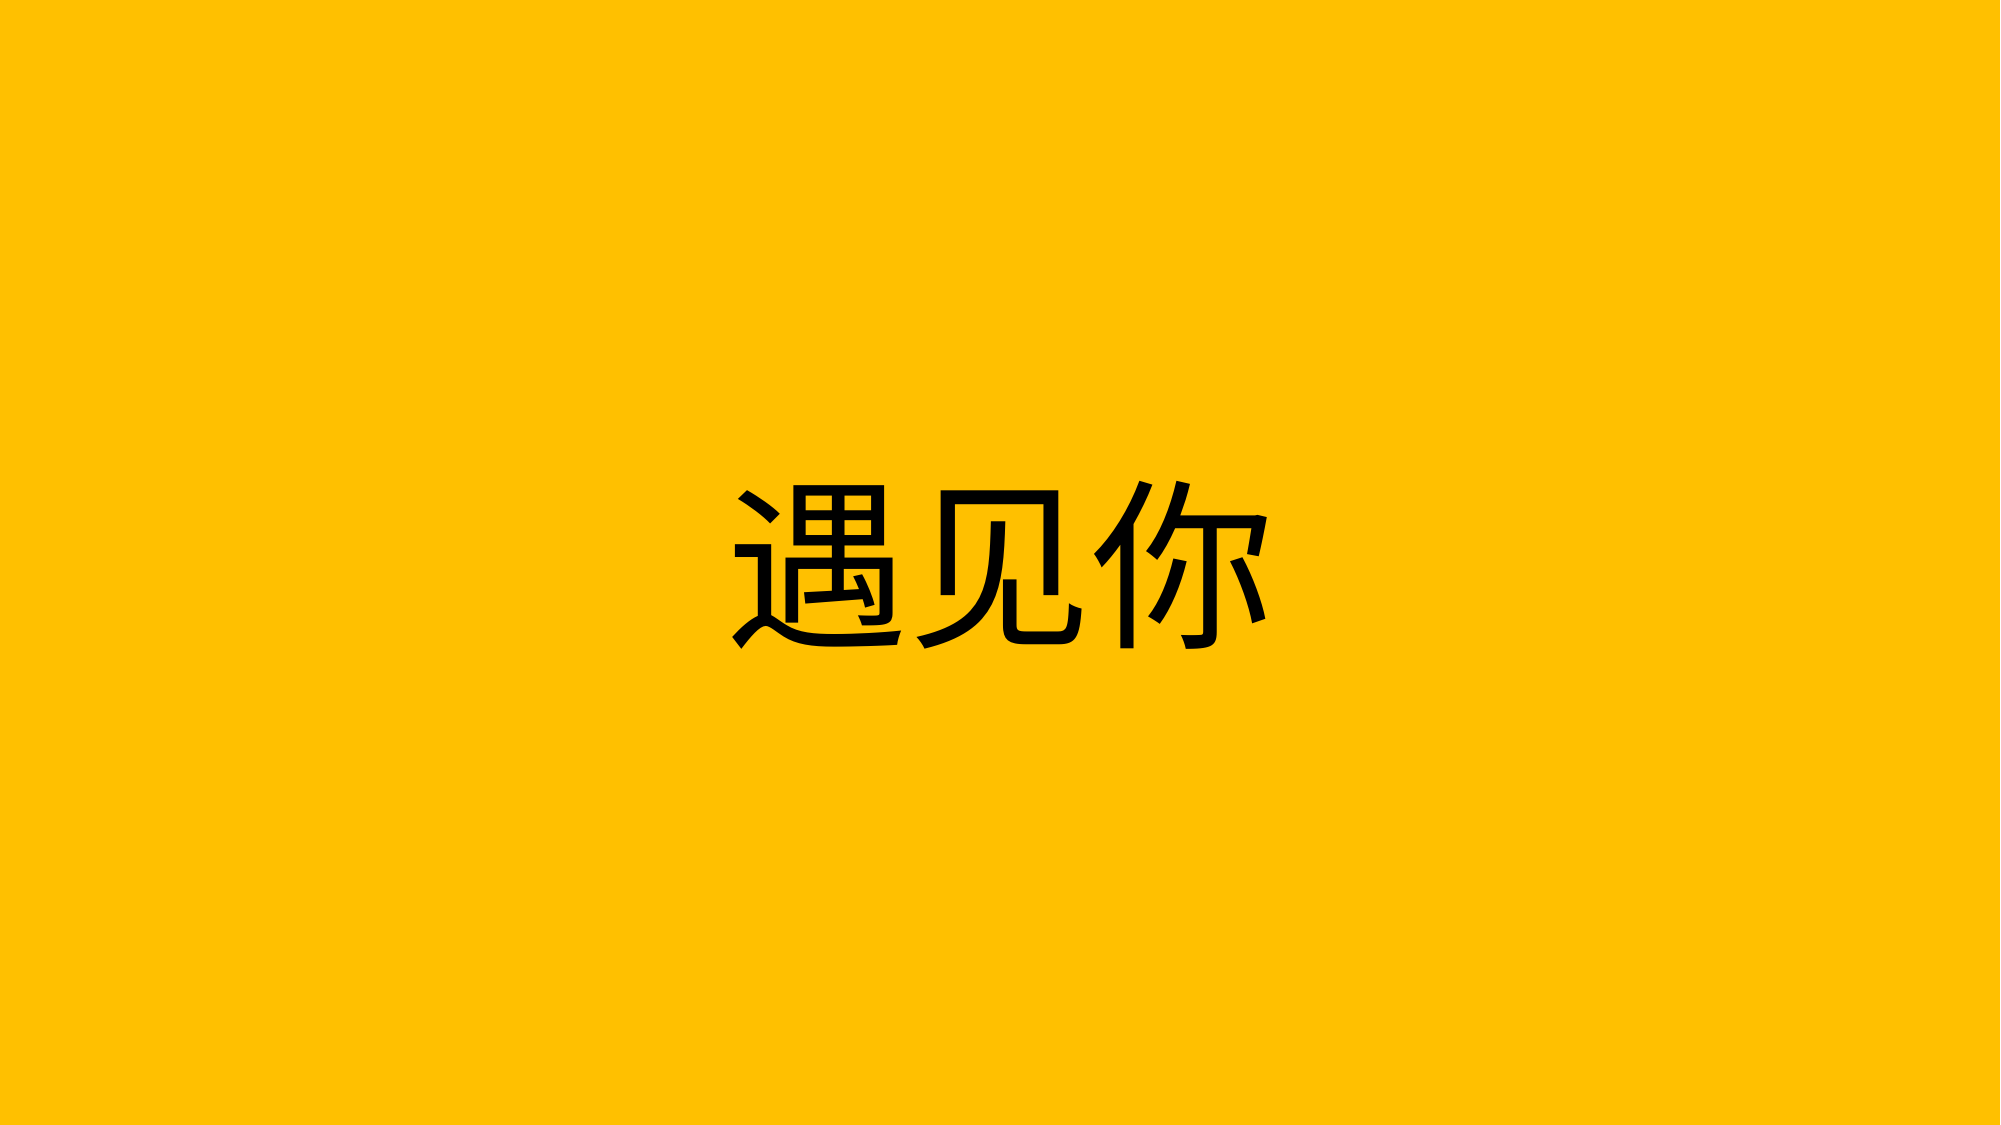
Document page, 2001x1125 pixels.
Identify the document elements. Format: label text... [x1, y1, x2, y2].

text_box 遇见你 [710, 443, 1290, 679]
